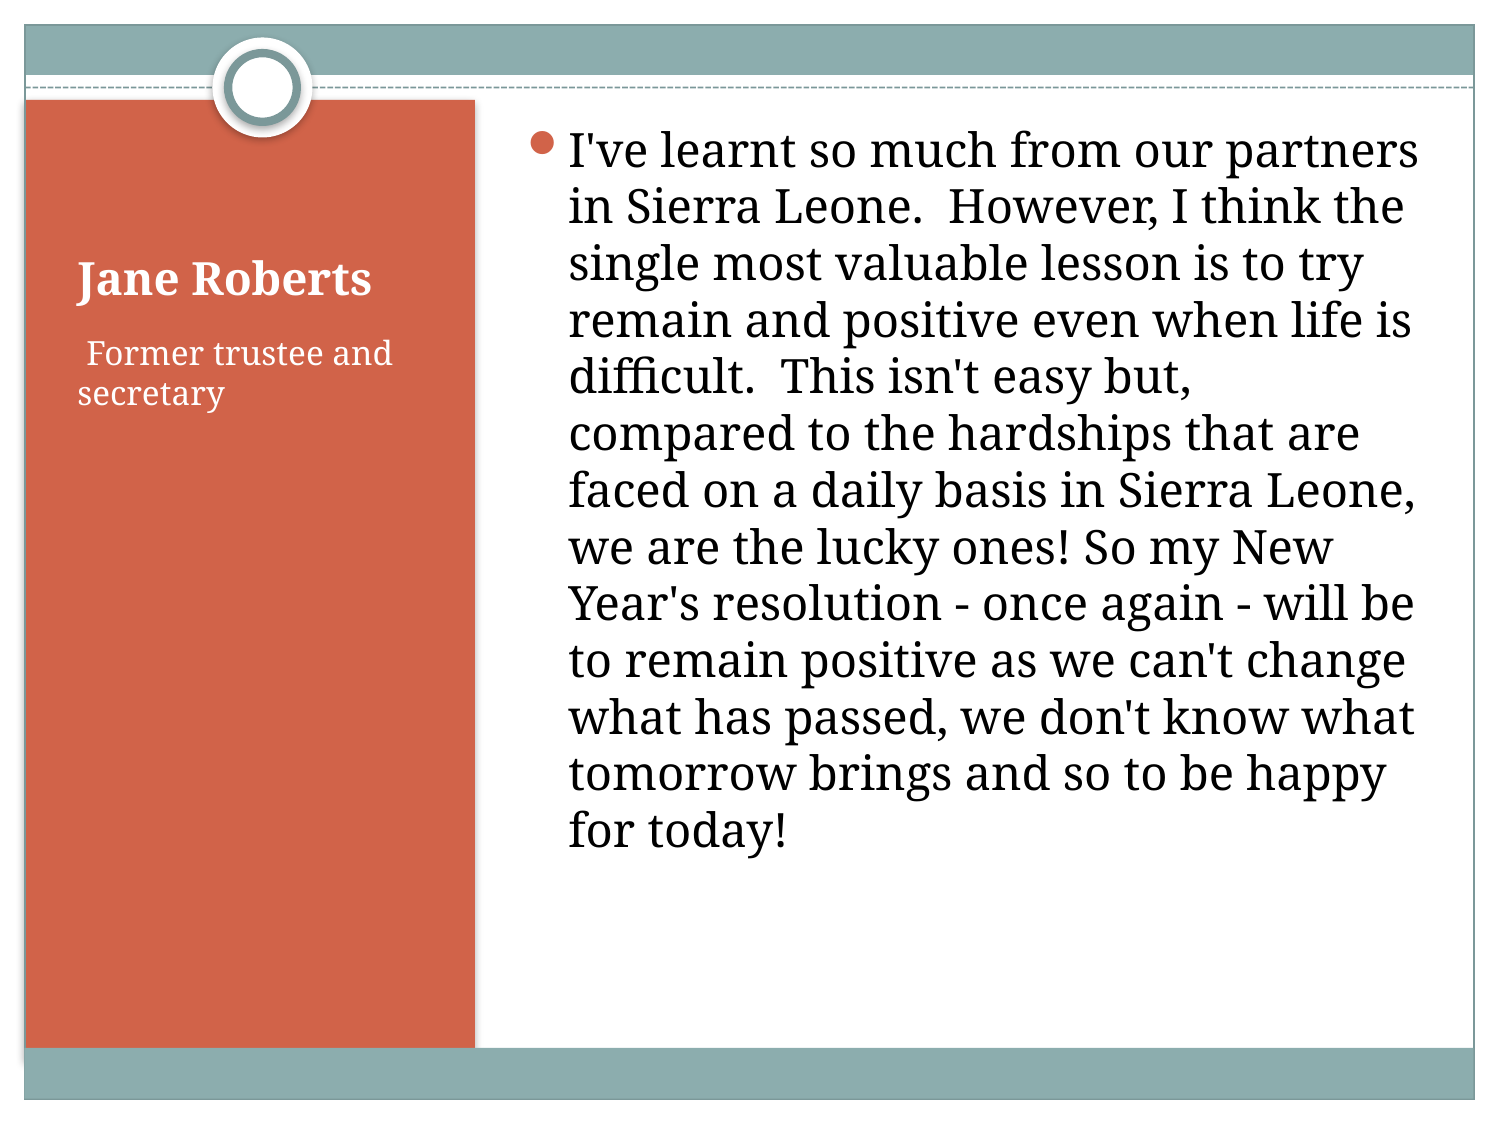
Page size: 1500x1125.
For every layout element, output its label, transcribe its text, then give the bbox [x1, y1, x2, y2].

list I've learnt so much from our partners in Sierra Leone. However, I think the single most valuable lesson is to try remain and positive even when life is difficult. This isn't easy but, compared to the hardships that are faced on a daily basis in Sierra Leone, we are the lucky ones! So my New Year's resolution - once again - will be to remain positive as we can't change what has passed, we don't know what tomorrow brings and so to be happy for today! [512, 112, 1438, 1001]
title Jane Roberts [62, 149, 451, 313]
list Former trustee and secretary [62, 324, 451, 1006]
